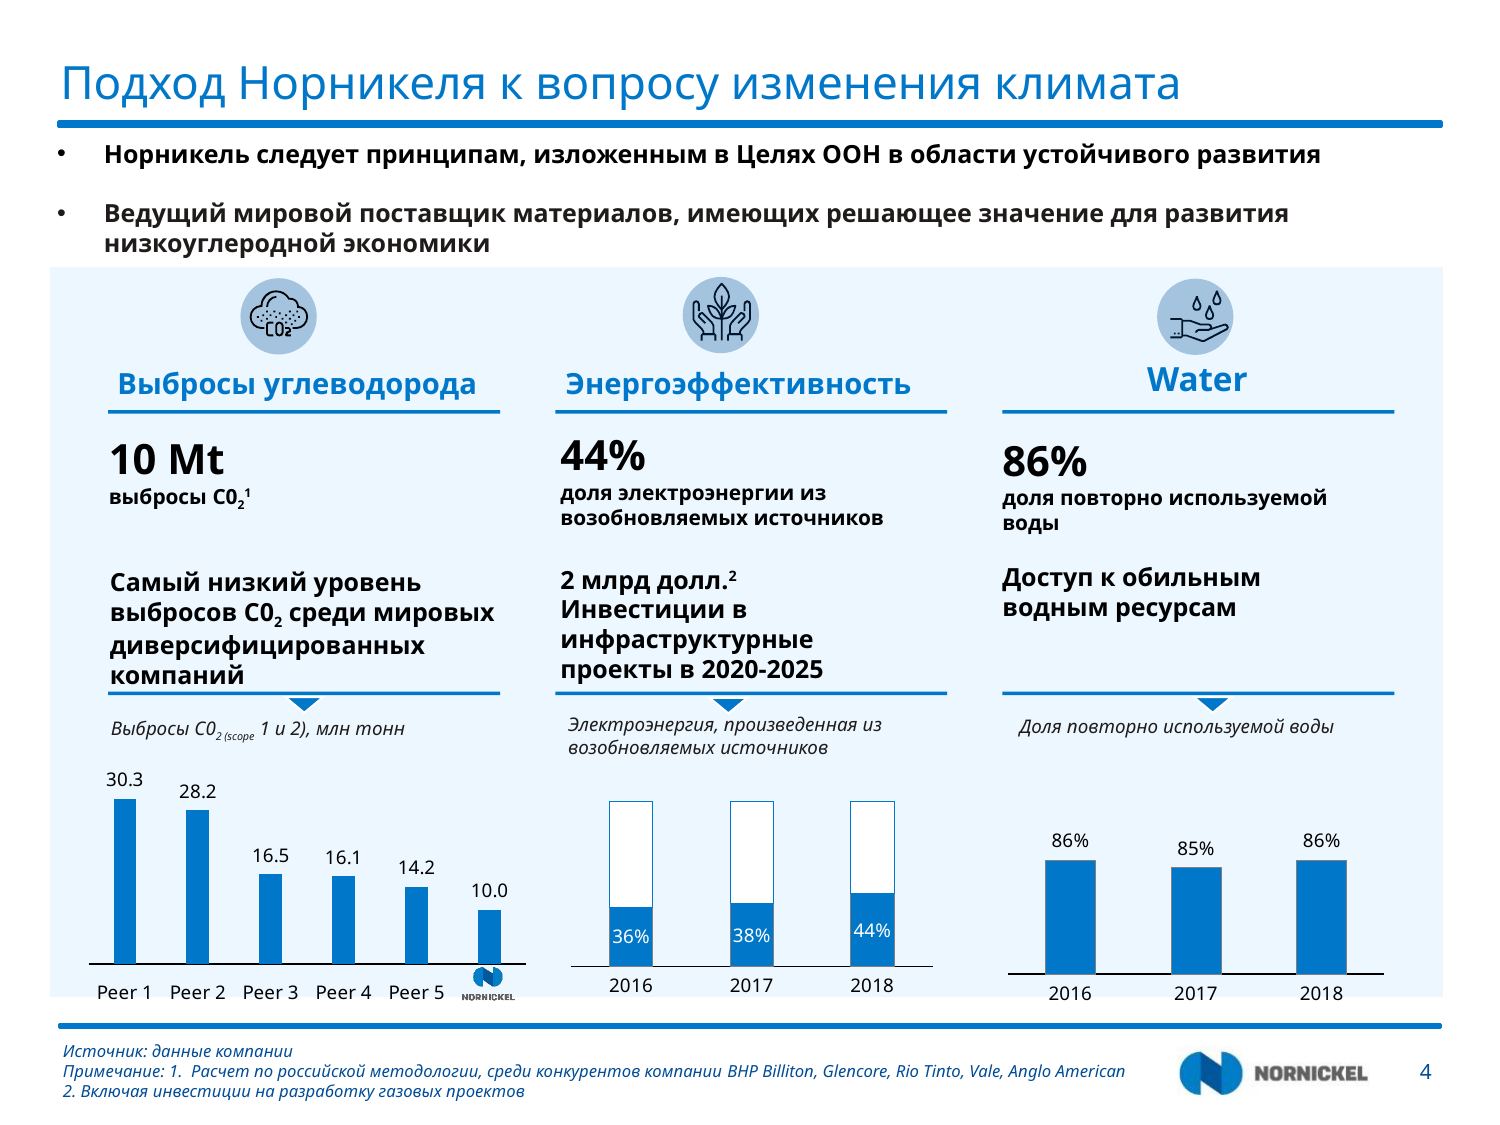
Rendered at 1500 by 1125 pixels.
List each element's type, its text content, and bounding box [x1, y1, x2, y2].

text_box [108, 410, 501, 414]
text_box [249, 290, 309, 337]
text_box [681, 288, 751, 355]
chart [556, 770, 948, 1005]
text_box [692, 282, 751, 341]
text_box [1191, 696, 1235, 707]
text_box Подход Норникеля к вопросу изменения климата [45, 20, 1433, 118]
text_box [1002, 691, 1395, 696]
chart [84, 754, 532, 1007]
text_box [699, 275, 742, 282]
chart [999, 755, 1393, 1012]
text_box [49, 266, 1444, 998]
picture [460, 964, 516, 1002]
text_box 86% доля повторно используемой воды [1001, 426, 1356, 553]
text_box Норникель следует принципам, изложенным в Целях ООН в области устойчивого развития Ведущий мировой поставщик материалов, имеющих решающее значение для развития низкоуглеродной экономики [42, 130, 1442, 266]
text_box Water [1004, 355, 1397, 475]
slide_number 4 [1370, 1041, 1432, 1105]
text_box [1002, 410, 1395, 414]
text_box Самый низкий уровень выбросов С02 среди мировых диверсифицированных компаний [109, 558, 537, 698]
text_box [1170, 290, 1229, 342]
text_box Доступ к обильным водным ресурсам [1001, 553, 1356, 629]
text_box Электроэнергия, произведенная из возобновляемых источников [553, 705, 940, 766]
text_box Доля повторно используемой воды [1004, 707, 1391, 745]
text_box [751, 290, 761, 340]
text_box [555, 691, 948, 696]
text_box [239, 277, 318, 356]
text_box [1156, 277, 1226, 356]
picture [1177, 1046, 1370, 1100]
text_box 44% доля электроэнергии из возобновляемых источников 2 млрд долл.2 Инвестиции в инфраструктурные проекты в 2020-2025 [545, 421, 932, 692]
text_box [108, 691, 501, 696]
text_box [45, 184, 1317, 235]
text_box [706, 696, 750, 705]
text_box Источник: данные компании Примечание: 1. Расчет по российской методологии, среди конкурентов компании BHP Billiton, Glencore, Rio Tinto, Vale, Anglo American 2. Включая инвестиции на разработку газовых проектов [48, 1033, 1172, 1109]
text_box 10 Mt выбросы С021 [108, 425, 501, 520]
text_box [1229, 296, 1235, 337]
text_box [555, 410, 948, 414]
text_box [284, 698, 324, 715]
text_box Энергоэффективность [523, 362, 946, 482]
text_box Выбросы углеводорода [82, 362, 518, 483]
text_box Выбросы С02 (scope 1 и 2), млн тонн [96, 709, 491, 750]
